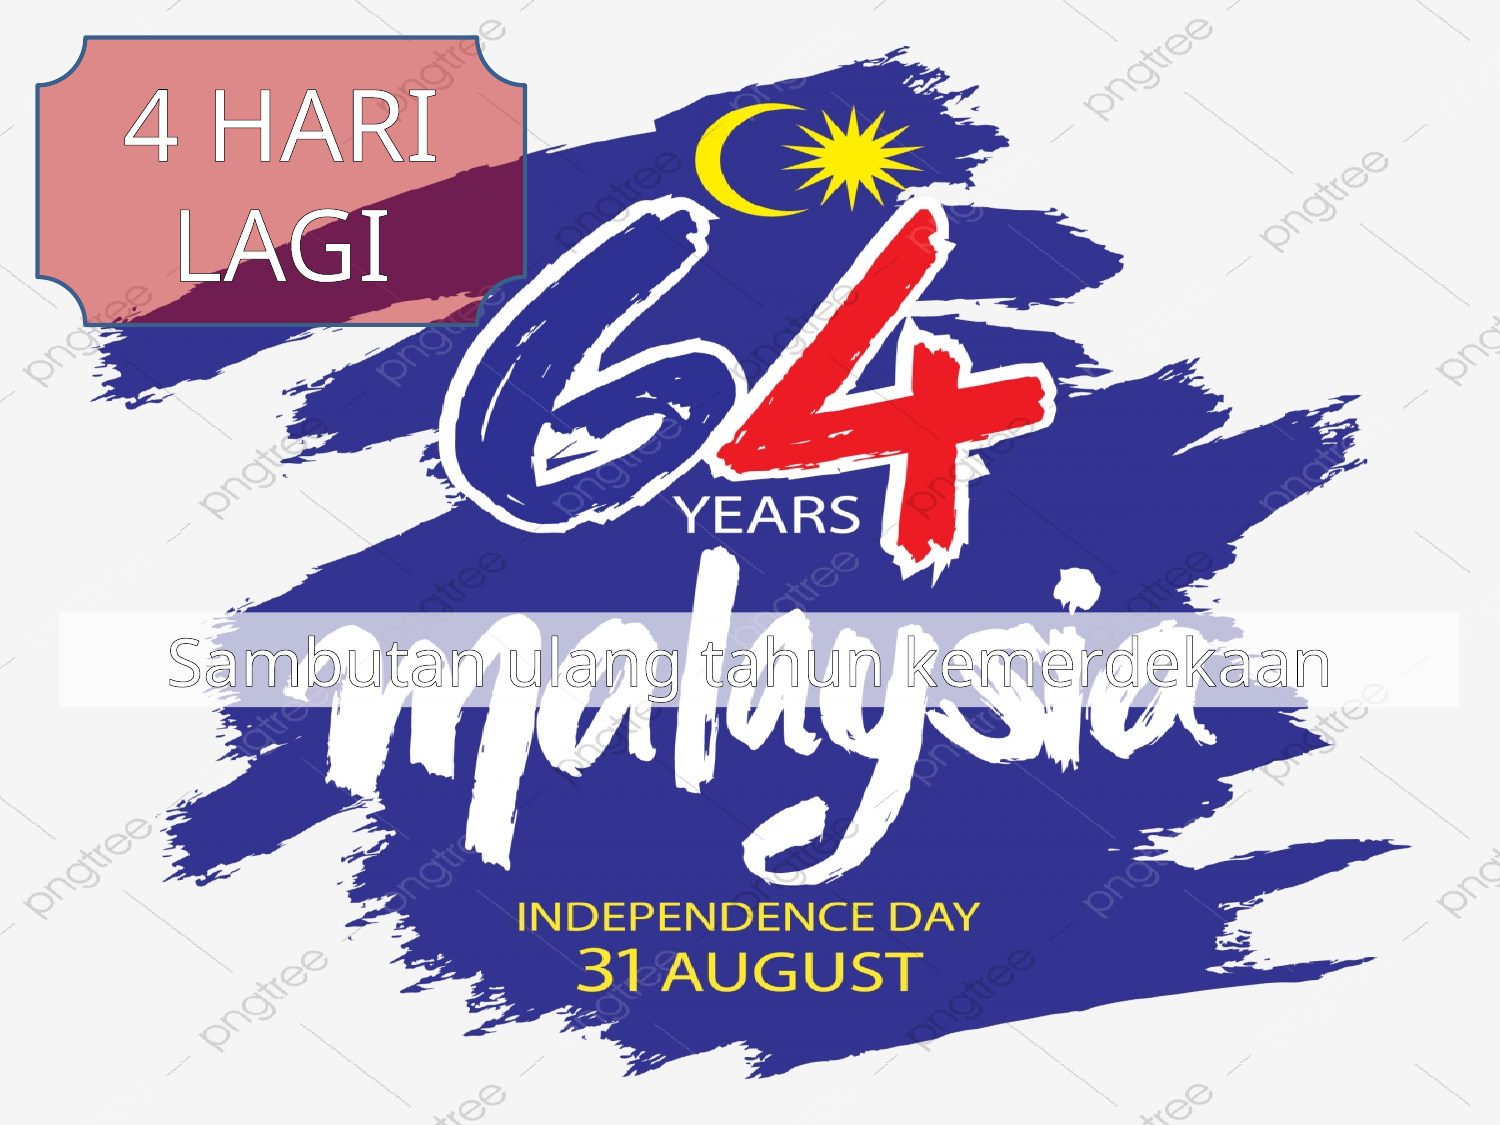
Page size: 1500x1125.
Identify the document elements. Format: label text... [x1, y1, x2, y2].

picture [0, 0, 1500, 1125]
text_box Sambutan ulang tahun kemerdekaan [58, 612, 1459, 708]
text_box 4 HARI LAGI [35, 35, 528, 328]
